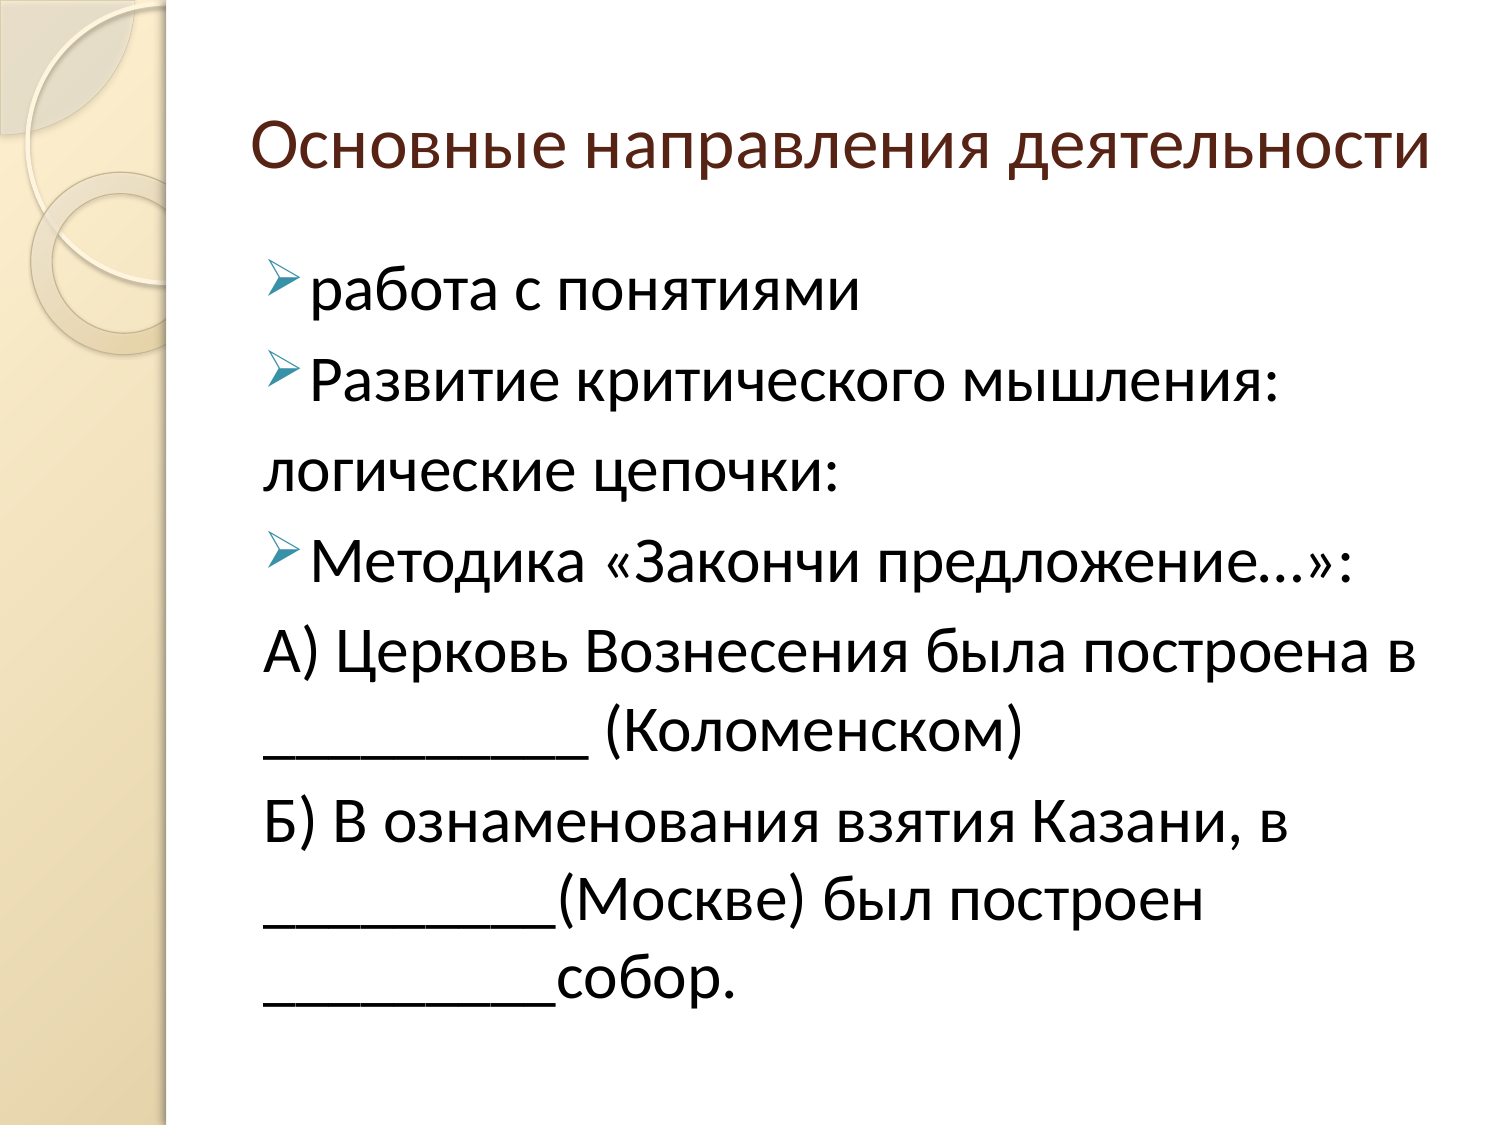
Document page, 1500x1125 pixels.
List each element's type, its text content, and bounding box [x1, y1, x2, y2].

list работа с понятиями Развитие критического мышления: логические цепочки: Методика «Закончи предложение…»: А) Церковь Вознесения была построена в __________ (Коломенском) Б) В ознаменования взятия Казани, в _________(Москве) был построен _________собор. [235, 237, 1466, 1026]
title Основные направления деятельности [235, 45, 1466, 233]
